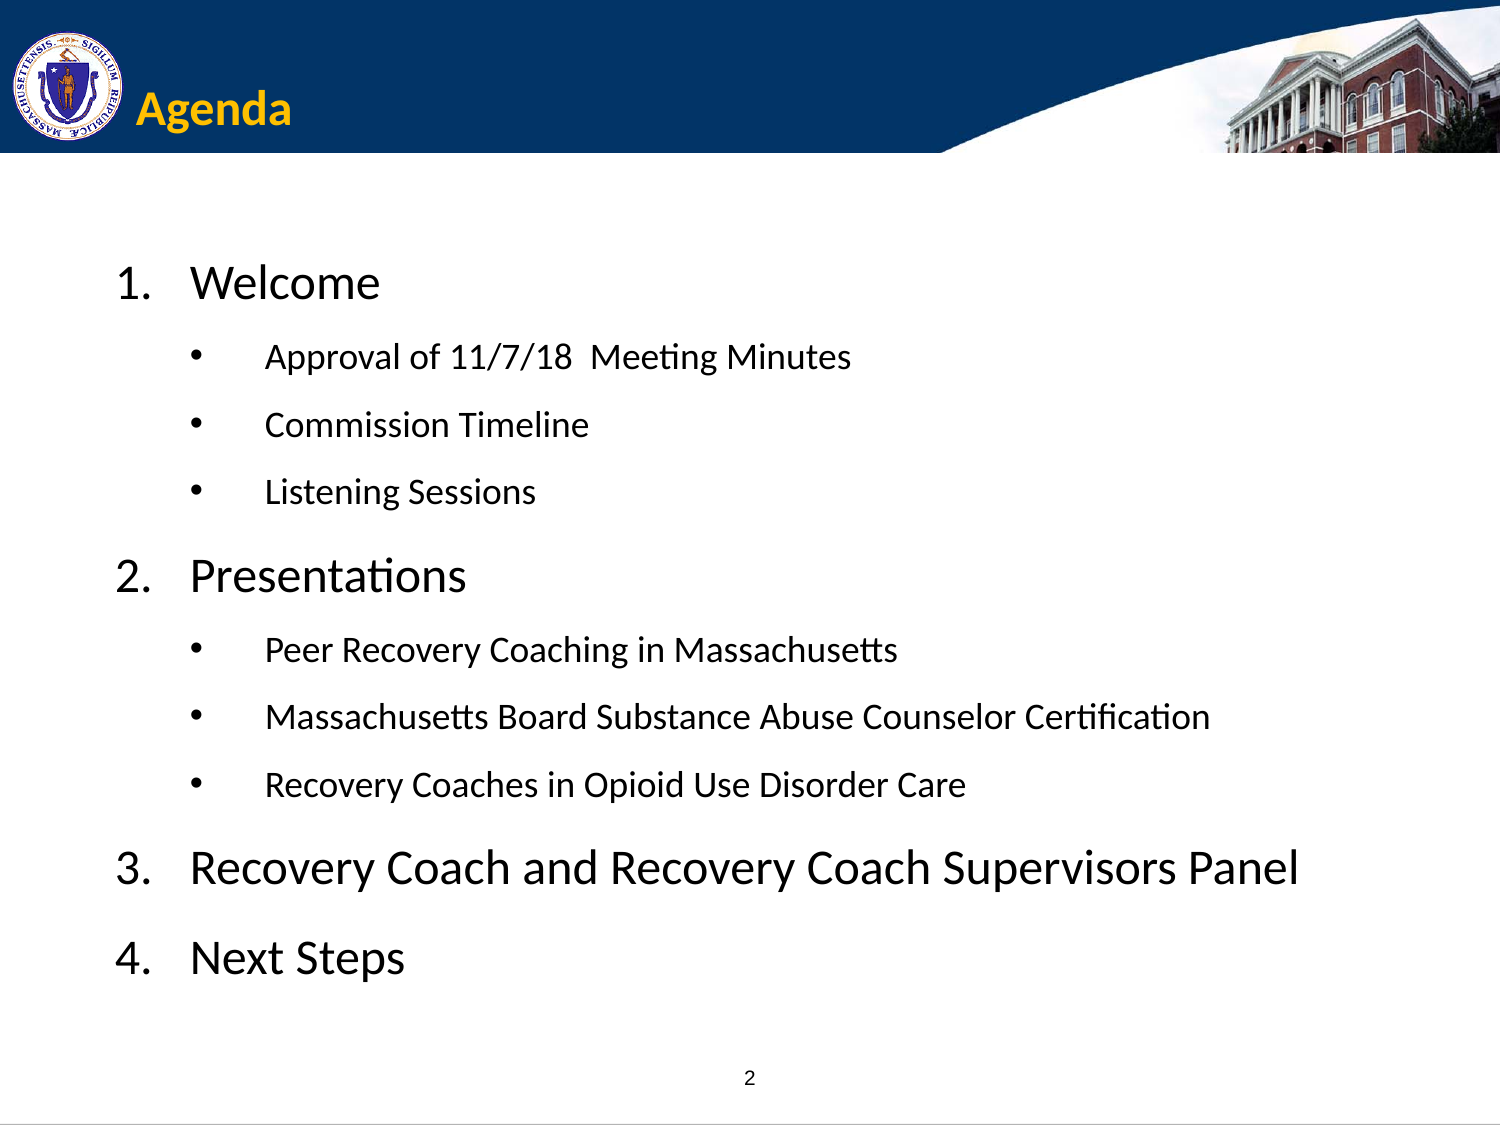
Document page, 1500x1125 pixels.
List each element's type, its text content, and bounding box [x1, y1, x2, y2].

title Agenda [120, 17, 1051, 144]
text_box Welcome Approval of 11/7/18 Meeting Minutes Commission Timeline Listening Sessions Presentations Peer Recovery Coaching in Massachusetts Massachusetts Board Substance Abuse Counselor Certification Recovery Coaches in Opioid Use Disorder Care Recovery Coach and Recovery Coach Supervisors Panel Next Steps [99, 212, 1425, 993]
picture [0, 0, 1500, 153]
